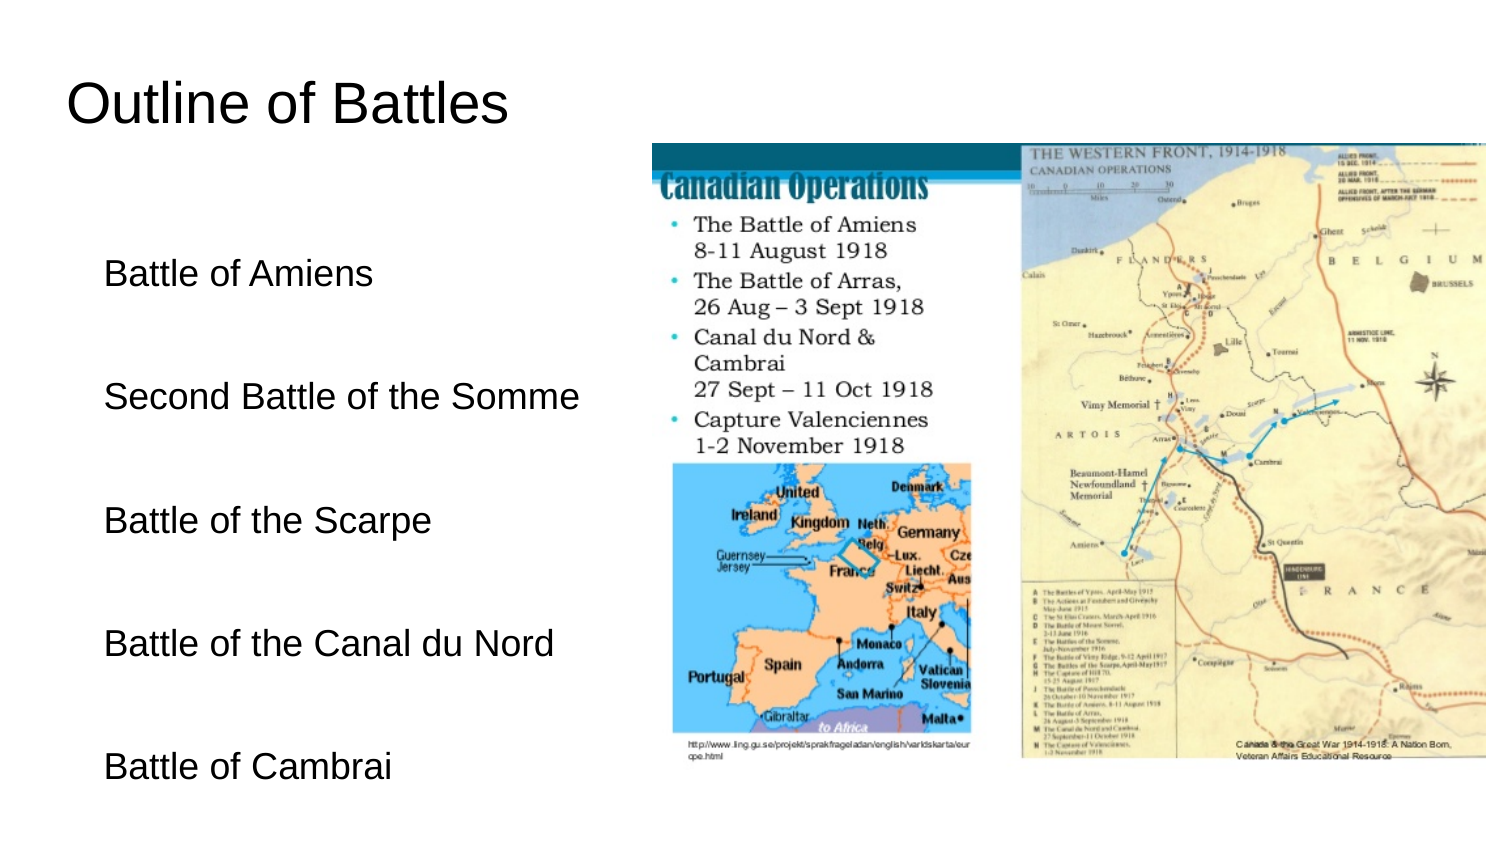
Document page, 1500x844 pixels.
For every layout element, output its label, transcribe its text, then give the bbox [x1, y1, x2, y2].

list Battle of Amiens Second Battle of the Somme Battle of the Scarpe Battle of the Canal du Nord Battle of Cambrai Battle of the Selle Battle of Valenciennes [51, 189, 646, 750]
title Outline of Battles [51, 49, 1449, 144]
picture [651, 143, 1487, 770]
